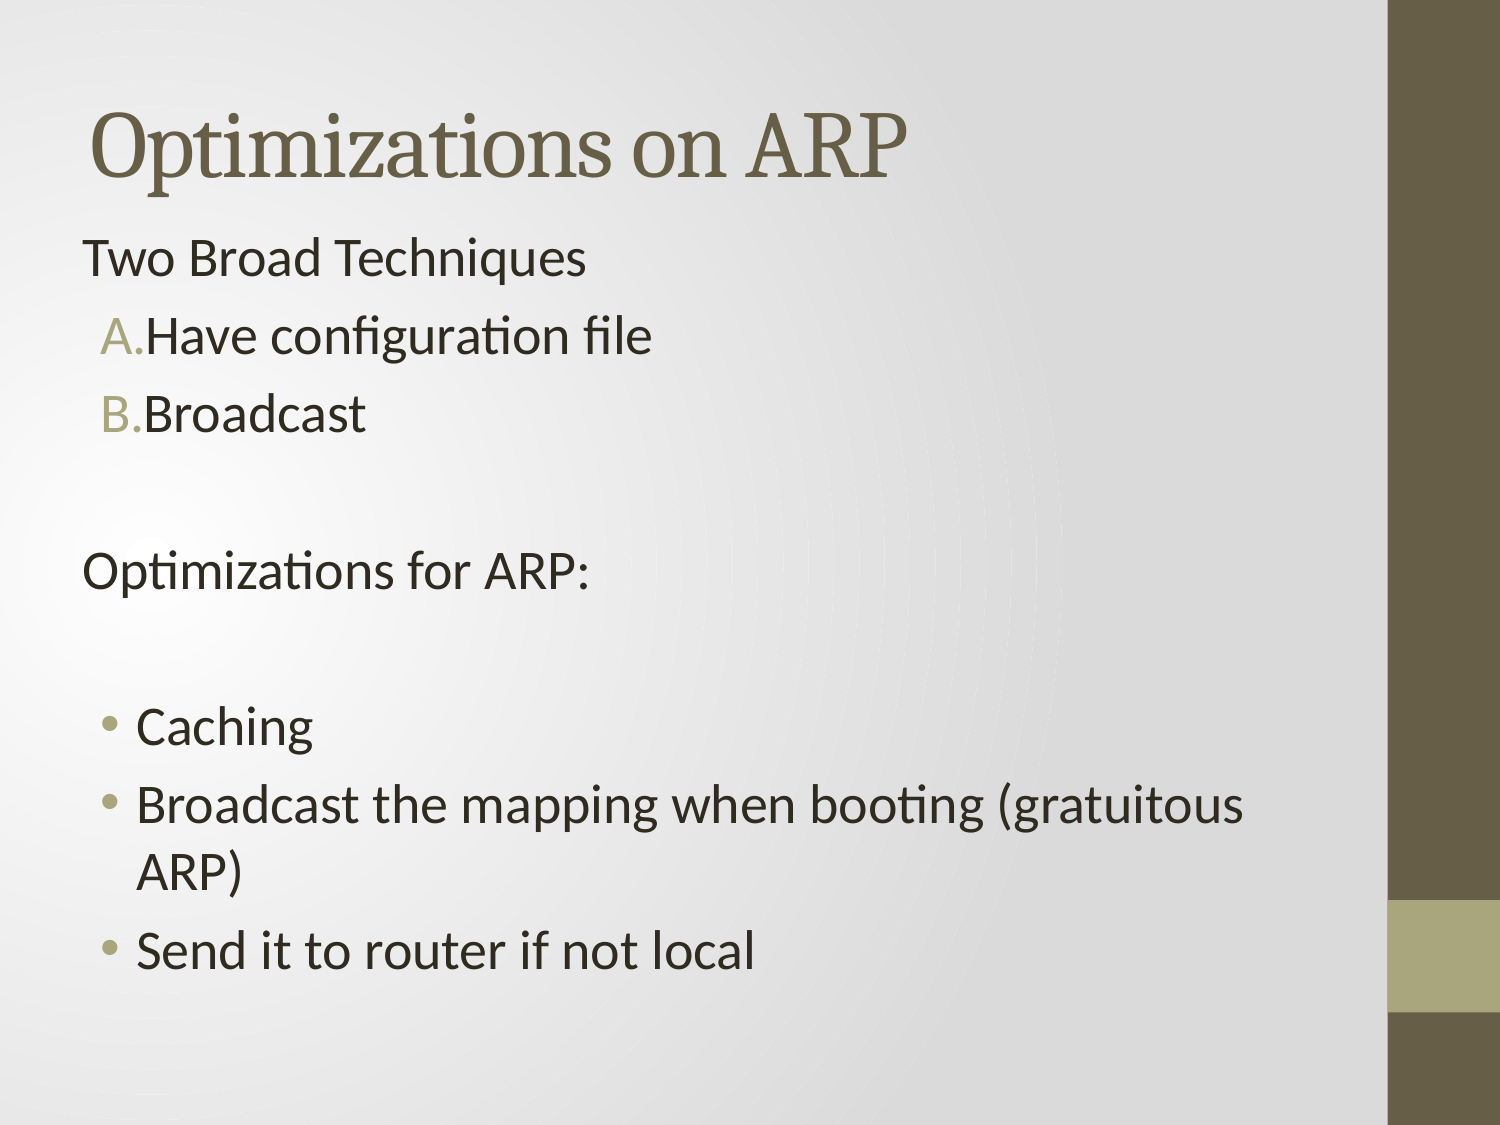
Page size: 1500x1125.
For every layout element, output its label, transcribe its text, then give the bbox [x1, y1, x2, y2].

list Two Broad Techniques Have configuration file Broadcast Optimizations for ARP: Caching Broadcast the mapping when booting (gratuitous ARP) Send it to router if not local [67, 212, 1286, 996]
title Optimizations on ARP [75, 45, 1325, 233]
